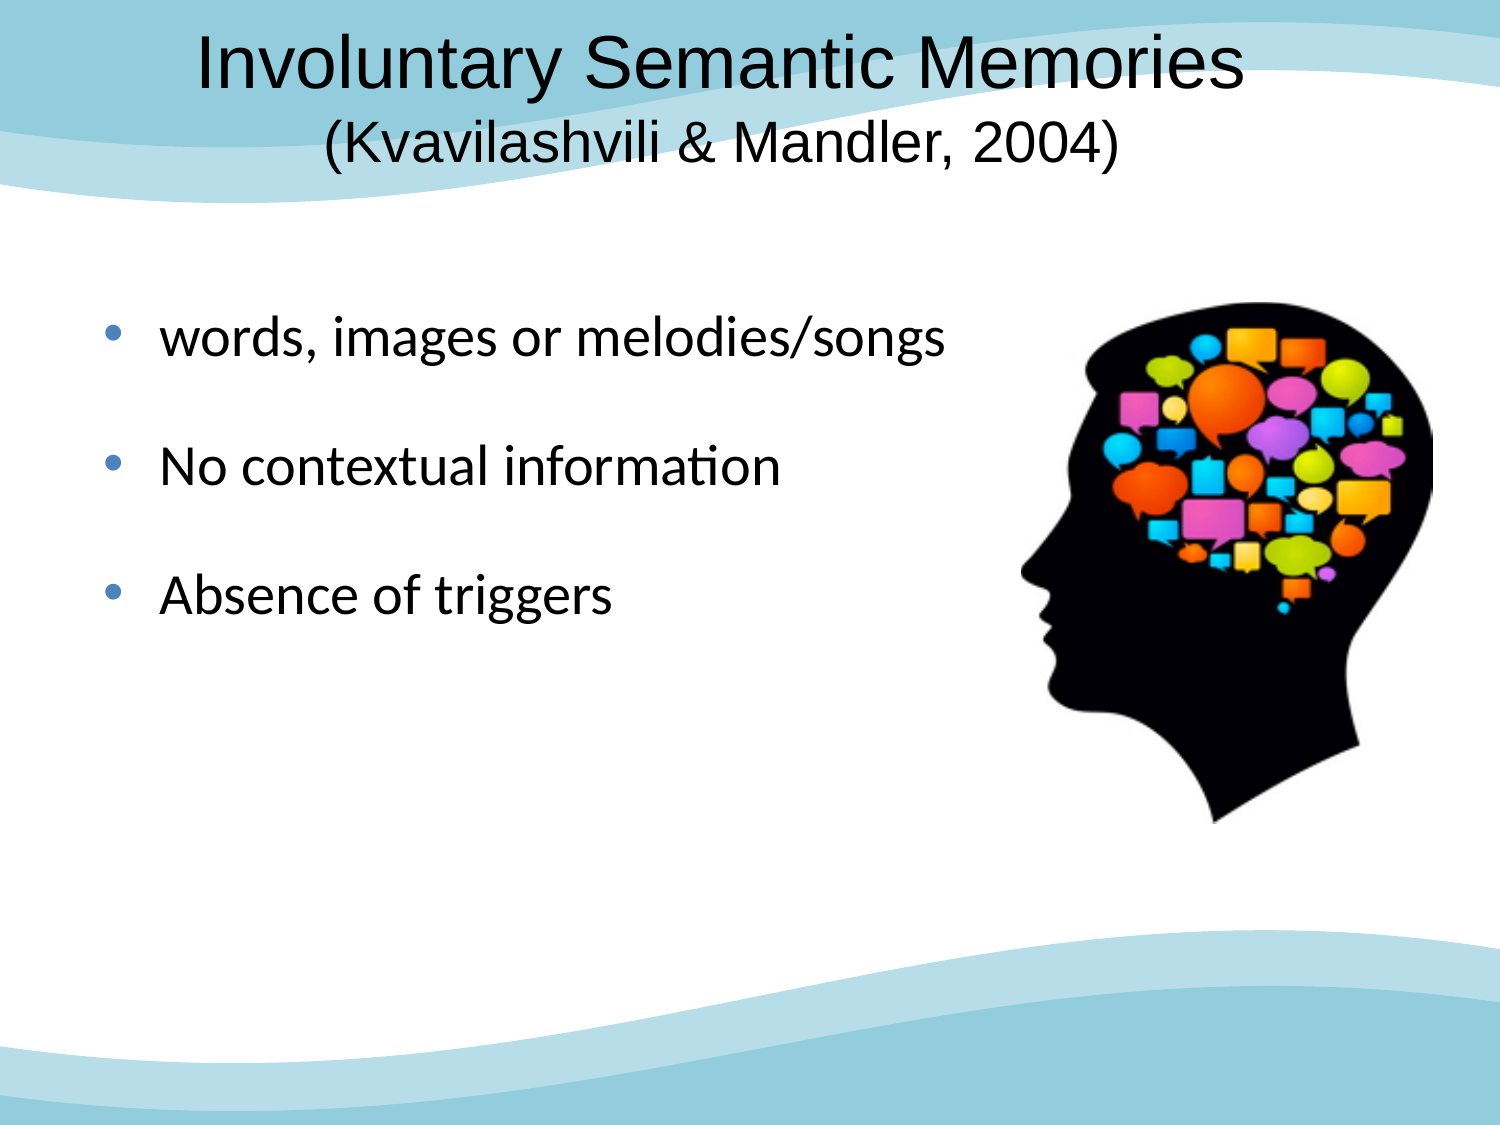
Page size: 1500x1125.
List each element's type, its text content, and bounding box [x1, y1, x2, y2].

title Involuntary Semantic Memories (Kvavilashvili & Mandler, 2004) [3, 0, 1459, 188]
picture [1021, 302, 1433, 824]
list words, images or melodies/songs No contextual information Absence of triggers [88, 255, 1000, 909]
